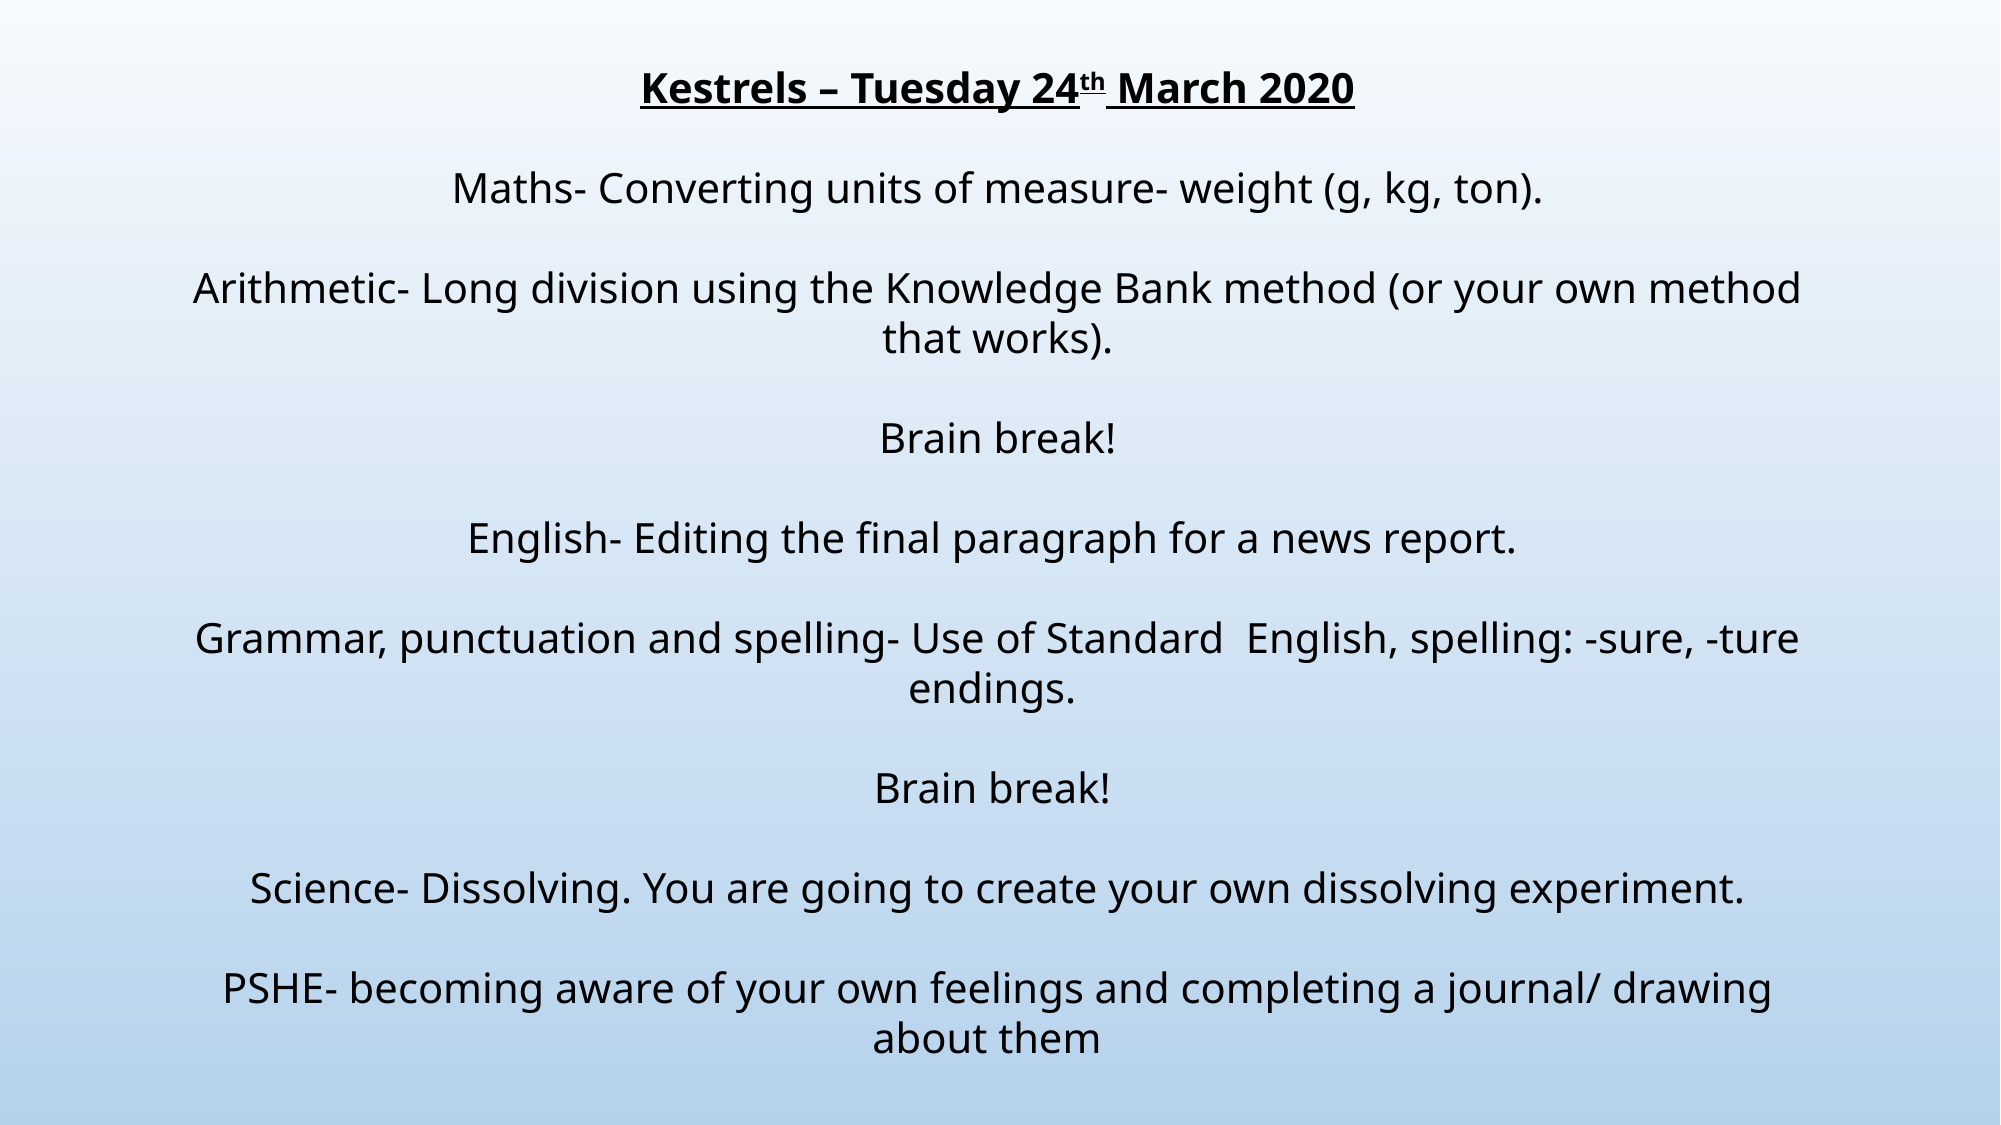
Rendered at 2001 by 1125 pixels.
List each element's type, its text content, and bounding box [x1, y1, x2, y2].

text_box Kestrels – Tuesday 24th March 2020 Maths- Converting units of measure- weight (g, kg, ton). Arithmetic- Long division using the Knowledge Bank method (or your own method that works). Brain break! English- Editing the final paragraph for a news report. Grammar, punctuation and spelling- Use of Standard English, spelling: -sure, -ture endings. Brain break! Science- Dissolving. You are going to create your own dissolving experiment. PSHE- becoming aware of your own feelings and completing a journal/ drawing about them [171, 9, 1824, 1115]
